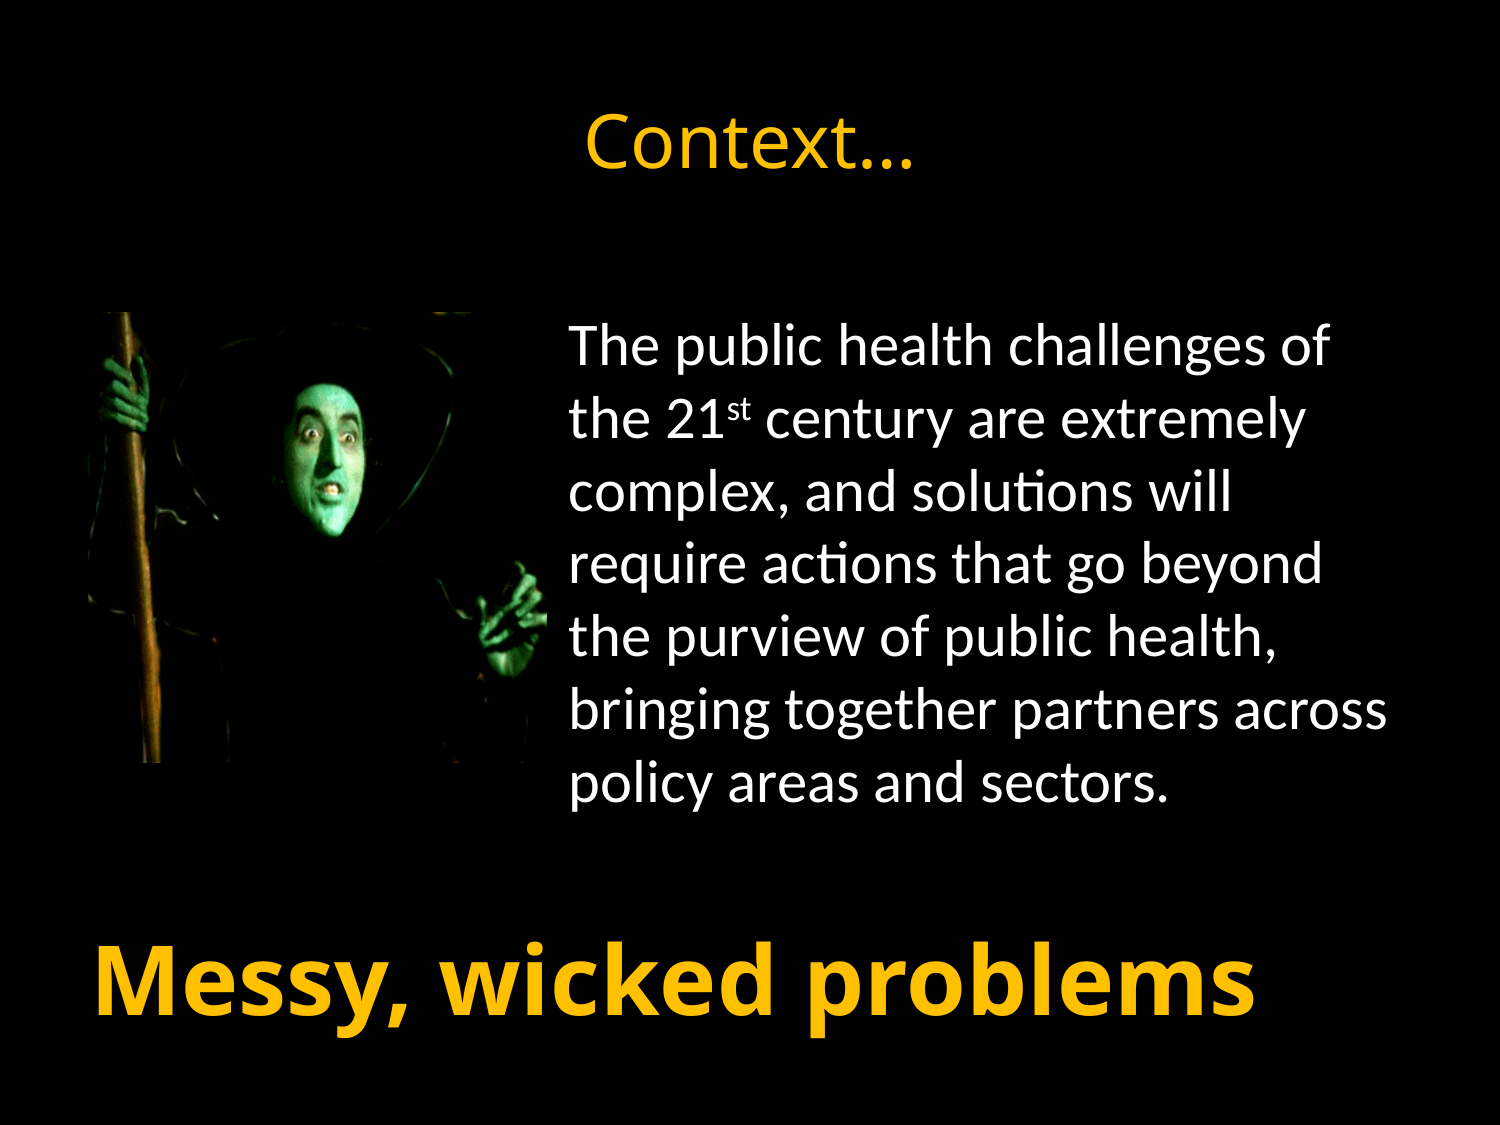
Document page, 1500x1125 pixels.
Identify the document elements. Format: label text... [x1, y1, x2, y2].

picture [87, 312, 547, 763]
title Context… [75, 45, 1425, 212]
list The public health challenges of the 21st century are extremely complex, and solutions will require actions that go beyond the purview of public health, bringing together partners across policy areas and sectors. Messy, wicked problems [75, 212, 1425, 1050]
